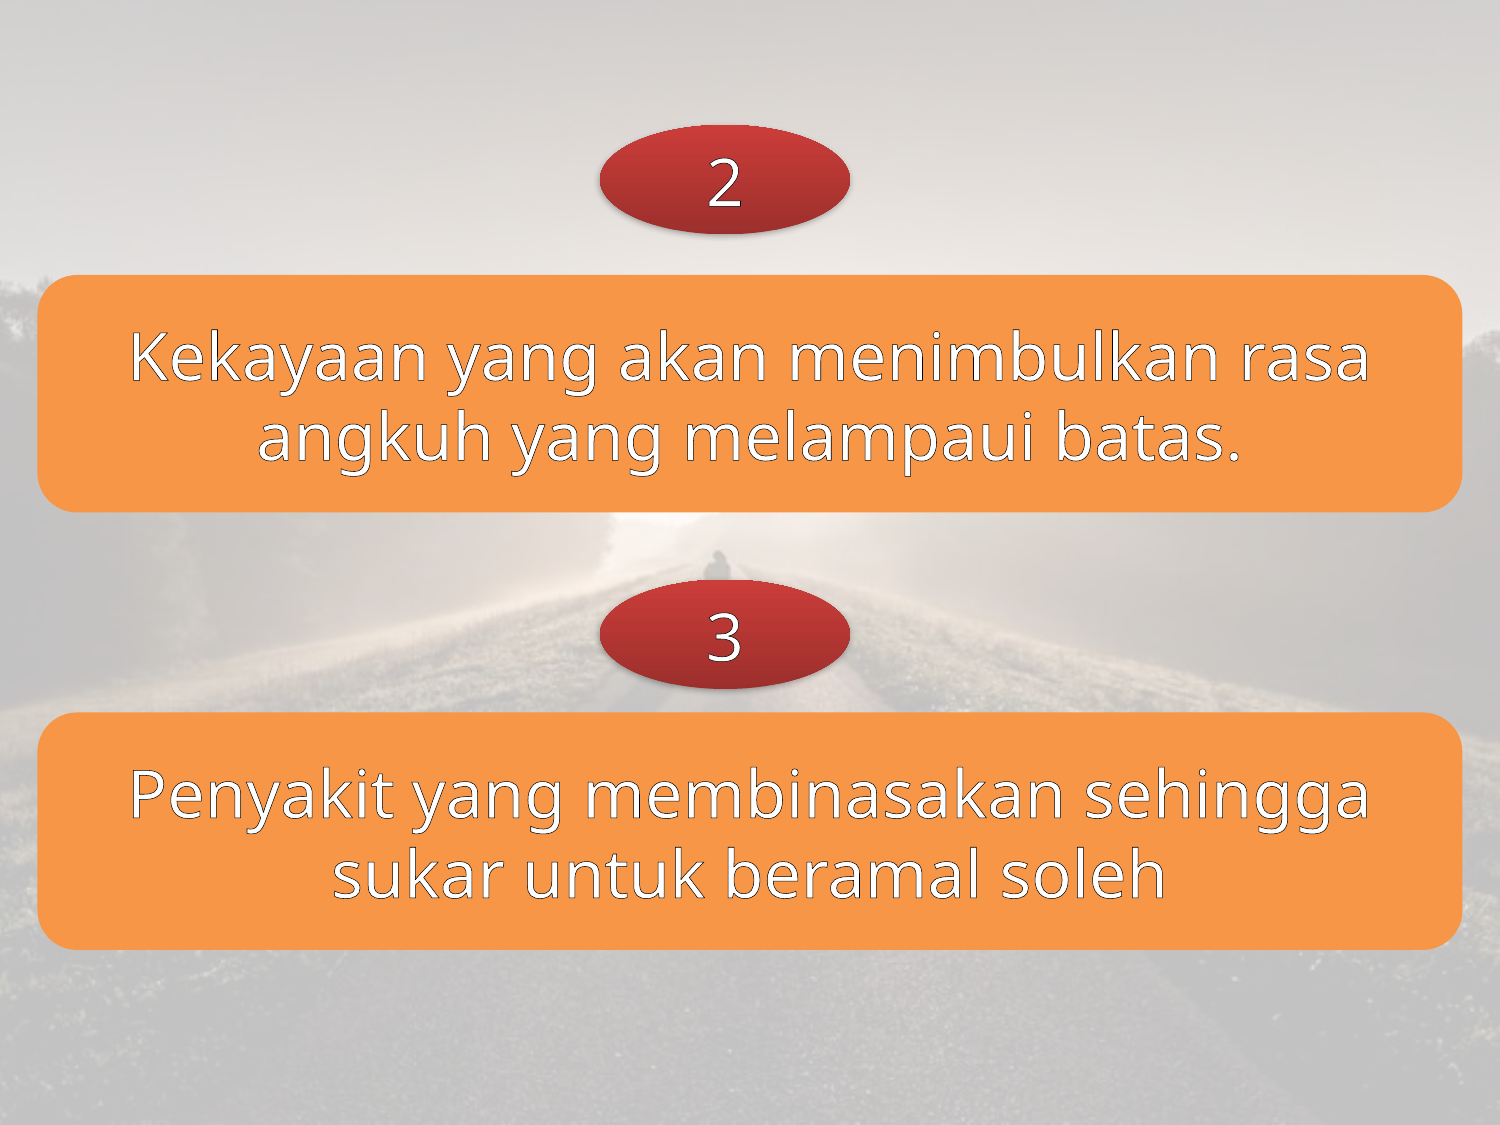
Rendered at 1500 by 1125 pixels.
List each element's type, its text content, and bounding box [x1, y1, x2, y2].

text_box 2 [600, 124, 850, 235]
text_box Penyakit yang membinasakan sehingga sukar untuk beramal soleh [37, 712, 1463, 950]
text_box 3 [600, 579, 850, 689]
text_box Kekayaan yang akan menimbulkan rasa angkuh yang melampaui batas. [37, 274, 1463, 513]
